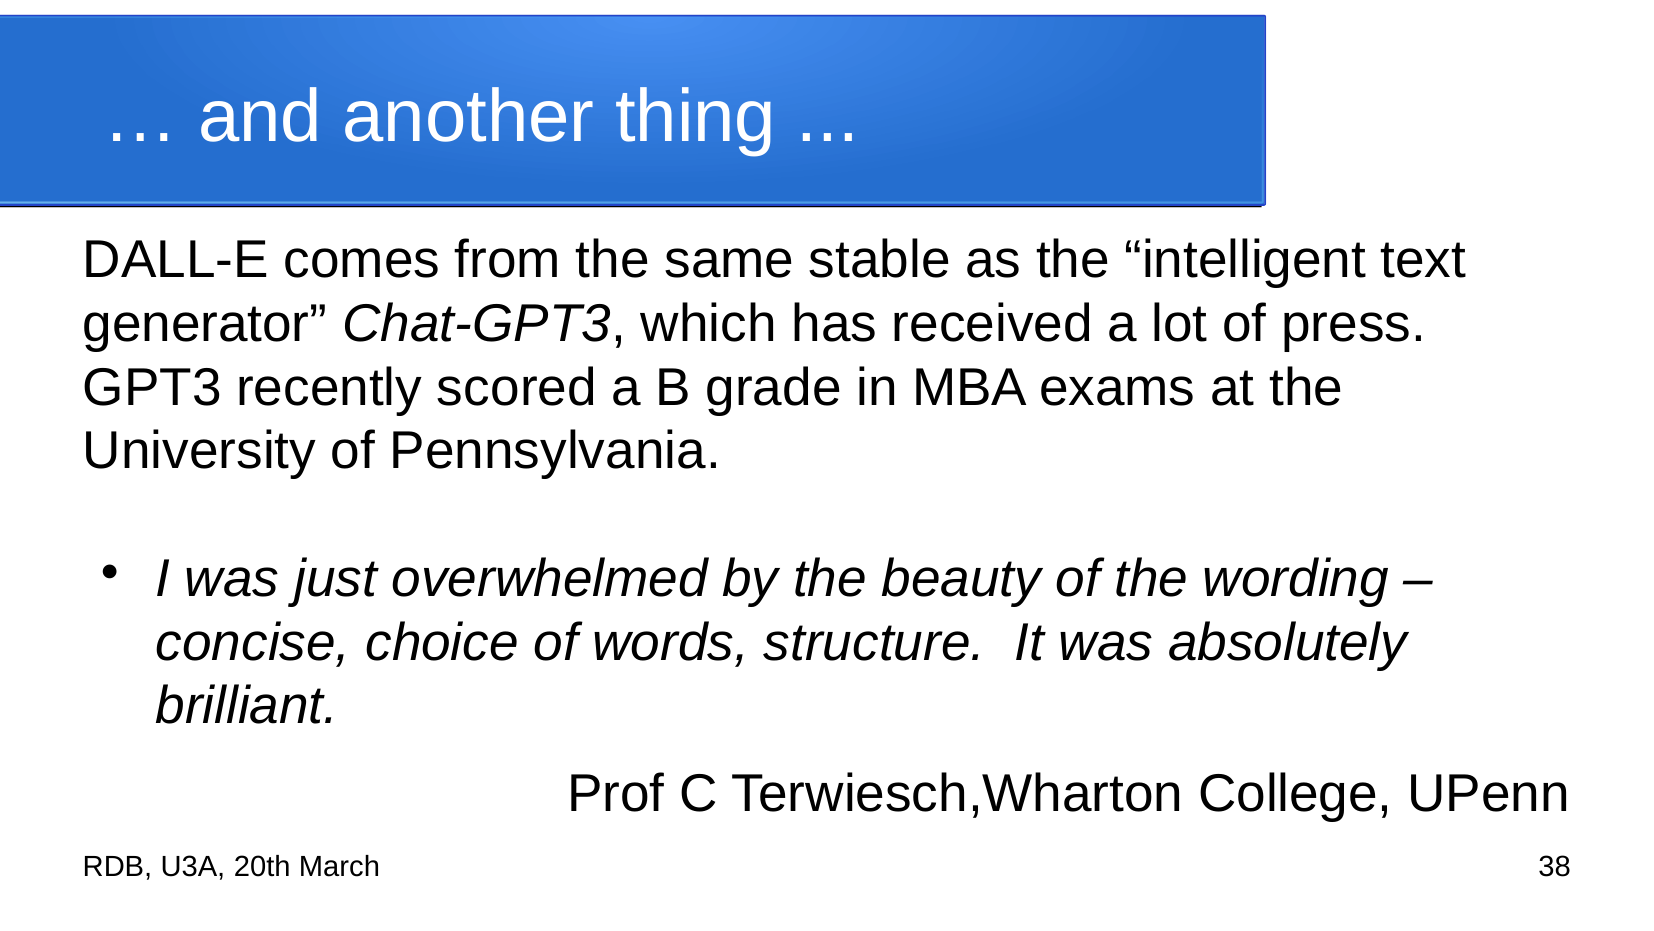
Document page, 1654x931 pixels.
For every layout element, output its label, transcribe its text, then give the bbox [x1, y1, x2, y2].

slide_number 38 [1185, 847, 1571, 912]
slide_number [82, 847, 468, 912]
list DALL-E comes from the same stable as the “intelligent text generator” Chat-GPT3, which has received a lot of press. GPT3 recently scored a B grade in MBA exams at the University of Pennsylvania. I was just overwhelmed by the beauty of the wording – concise, choice of words, structure. It was absolutely brilliant. Prof C Terwiesch,Wharton College, UPenn [82, 224, 1571, 827]
title … and another thing ... [82, 35, 1235, 189]
picture [0, 13, 1269, 211]
